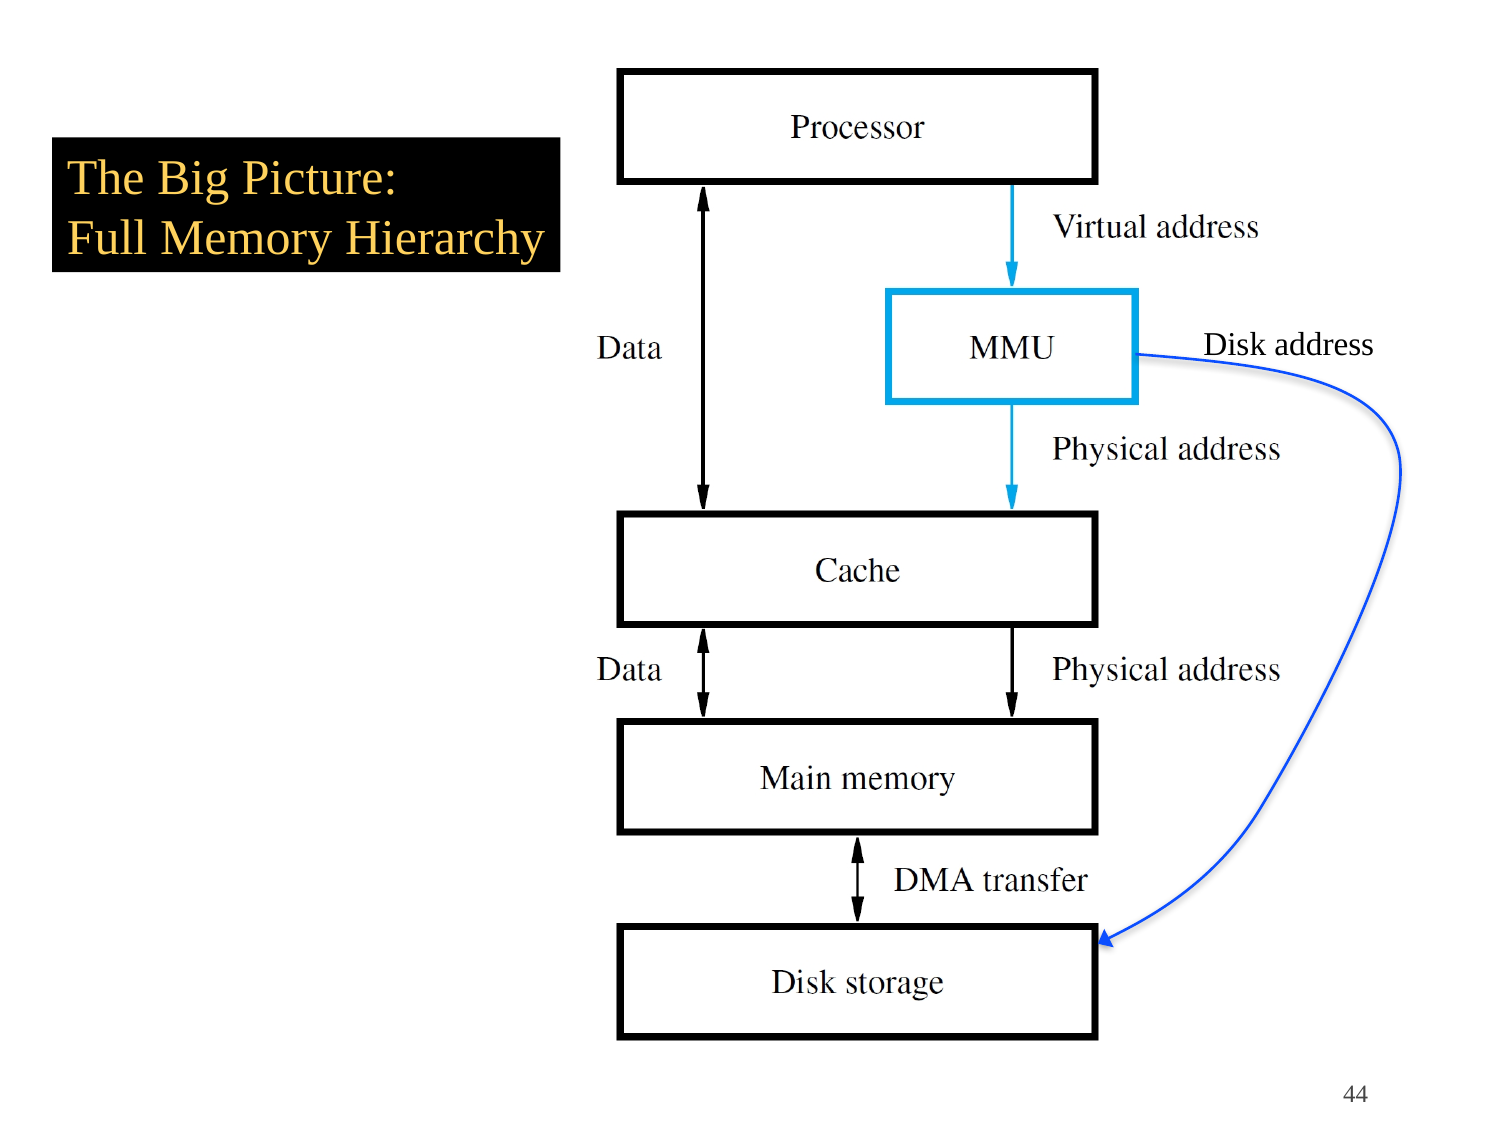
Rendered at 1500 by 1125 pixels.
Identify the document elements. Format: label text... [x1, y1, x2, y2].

picture [594, 66, 1288, 1043]
slide_number 44 [1262, 1062, 1383, 1108]
text_box The Big Picture: Full Memory Hierarchy [52, 137, 561, 273]
text_box Disk address [1293, 315, 1390, 370]
text_box [1293, 370, 1405, 760]
